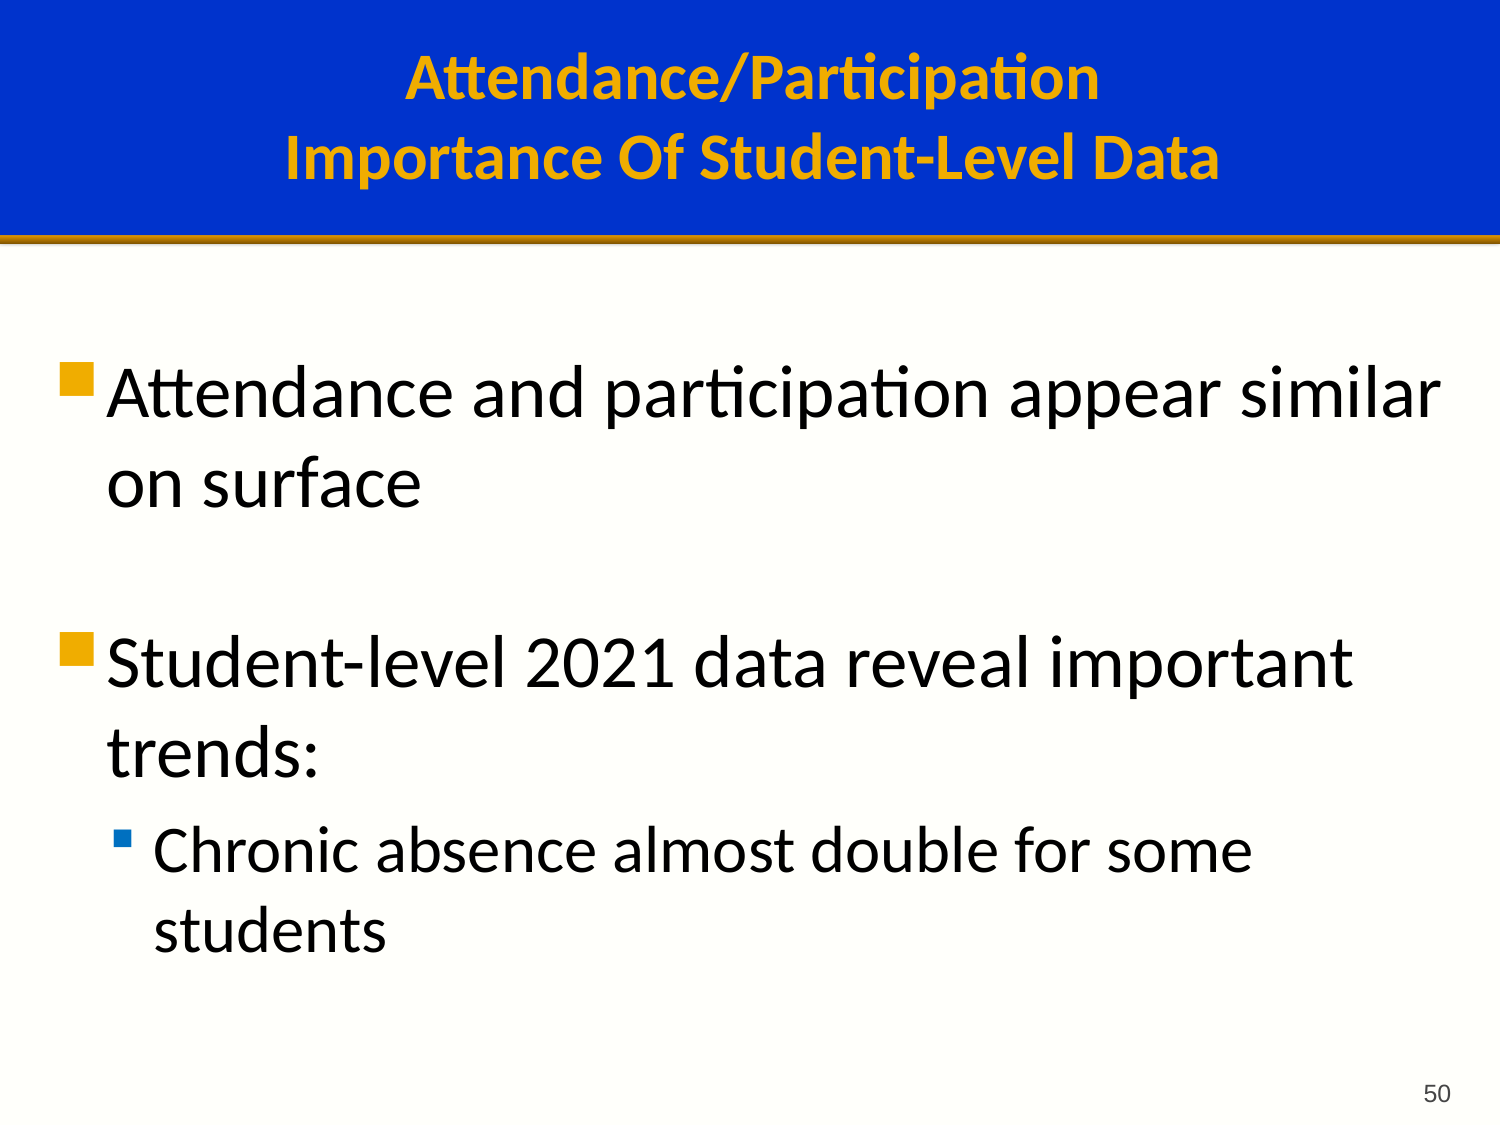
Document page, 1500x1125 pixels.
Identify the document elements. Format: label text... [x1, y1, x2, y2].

list Attendance and participation appear similar on surface Student-level 2021 data reveal important trends: Chronic absence almost double for some students [24, 237, 1488, 1108]
slide_number 50 [1345, 1062, 1467, 1108]
title Attendance/Participation Importance Of Student-Level Data [75, 25, 1425, 200]
